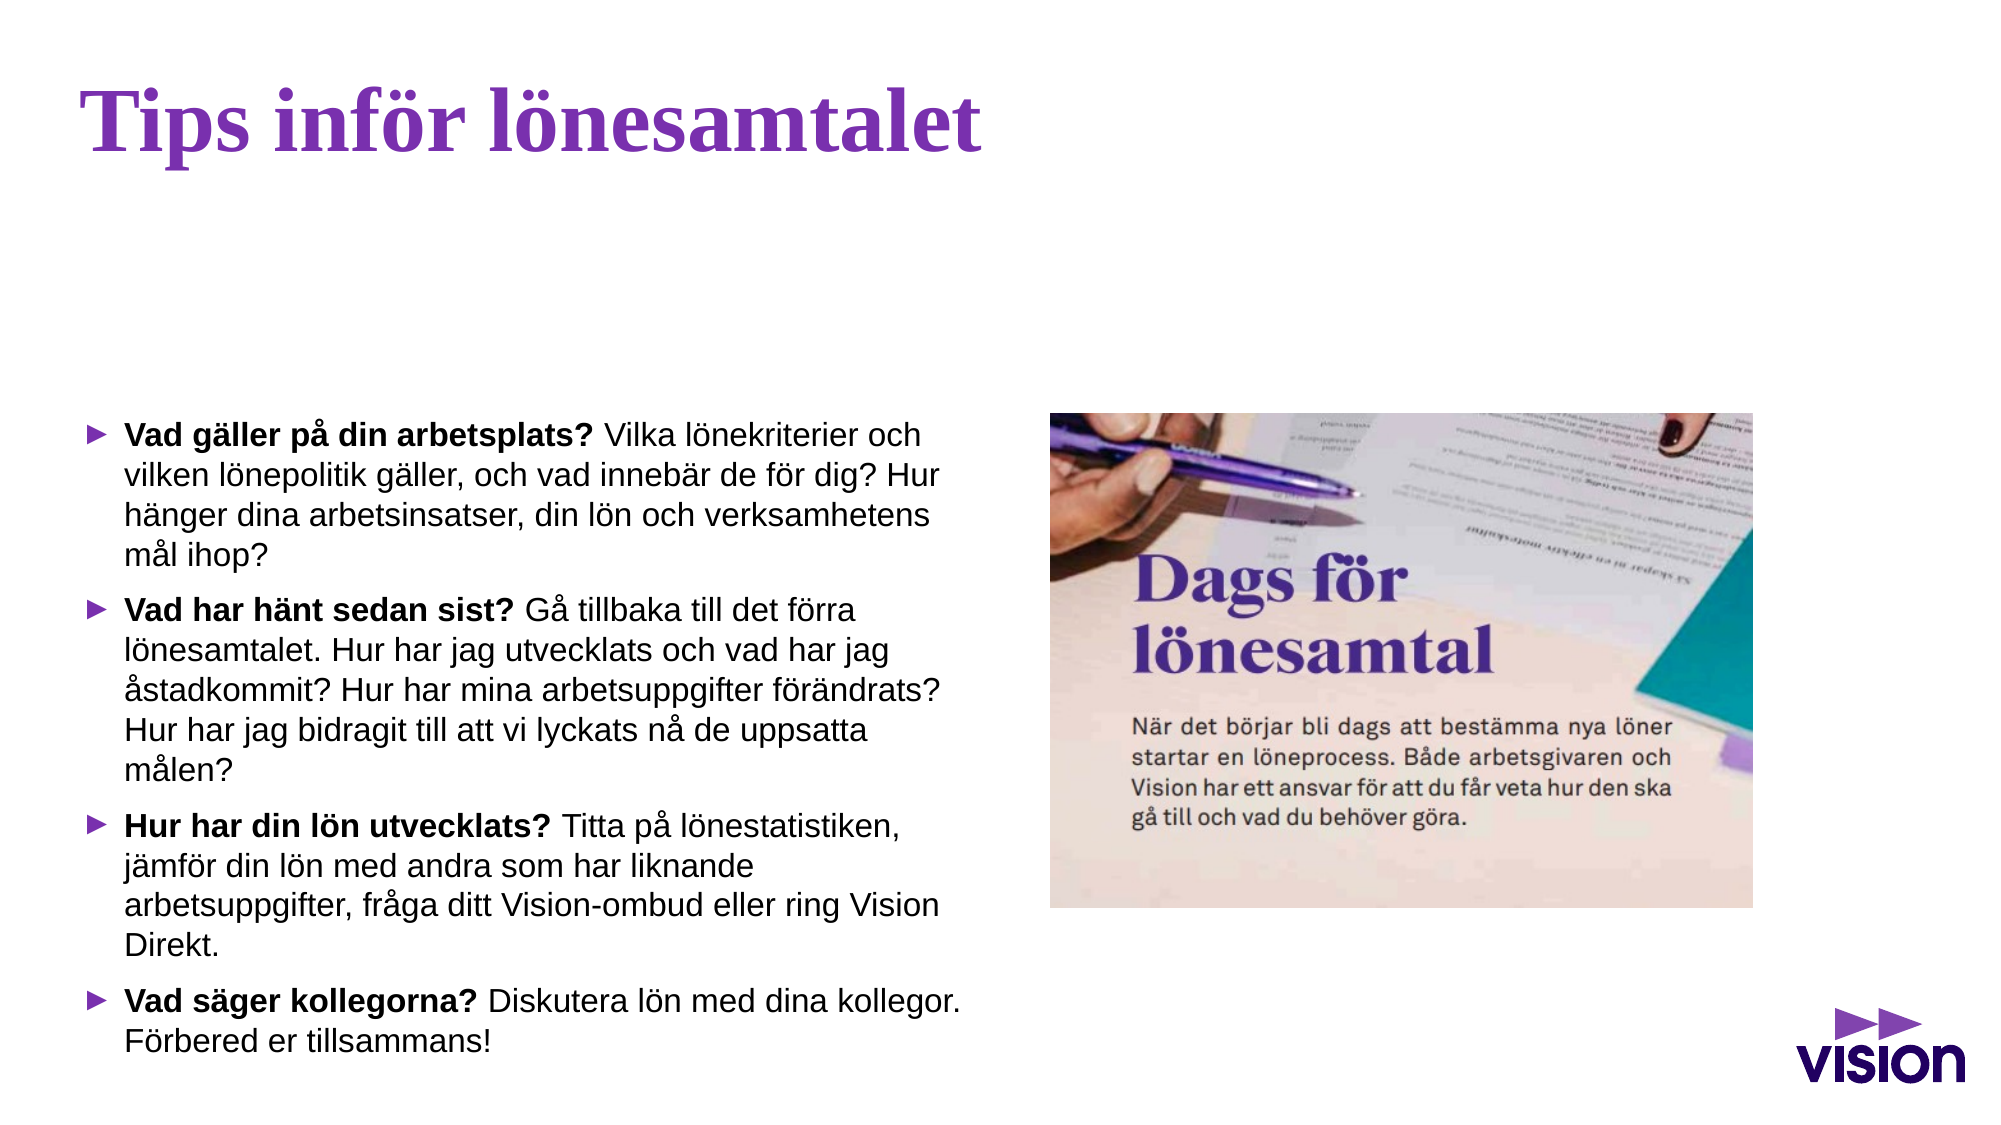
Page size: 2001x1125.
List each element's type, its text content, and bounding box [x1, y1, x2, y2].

picture [1050, 413, 1753, 908]
list Vad gäller på din arbetsplats? Vilka lönekriterier och vilken lönepolitik gäller, och vad innebär de för dig? Hur hänger dina arbetsinsatser, din lön och verksamhetens mål ihop? Vad har hänt sedan sist? Gå tillbaka till det förra lönesamtalet. Hur har jag utvecklats och vad har jag åstadkommit? Hur har mina arbetsuppgifter förändrats? Hur har jag bidragit till att vi lyckats nå de uppsatta målen? Hur har din lön utvecklats? Titta på lönestatistiken, jämför din lön med andra som har liknande arbetsuppgifter, fråga ditt Vision-ombud eller ring Vision Direkt. Vad säger kollegorna? Diskutera lön med dina kollegor. Förbered er tillsammans! [80, 413, 983, 964]
title Tips inför lönesamtalet [79, 59, 1674, 274]
